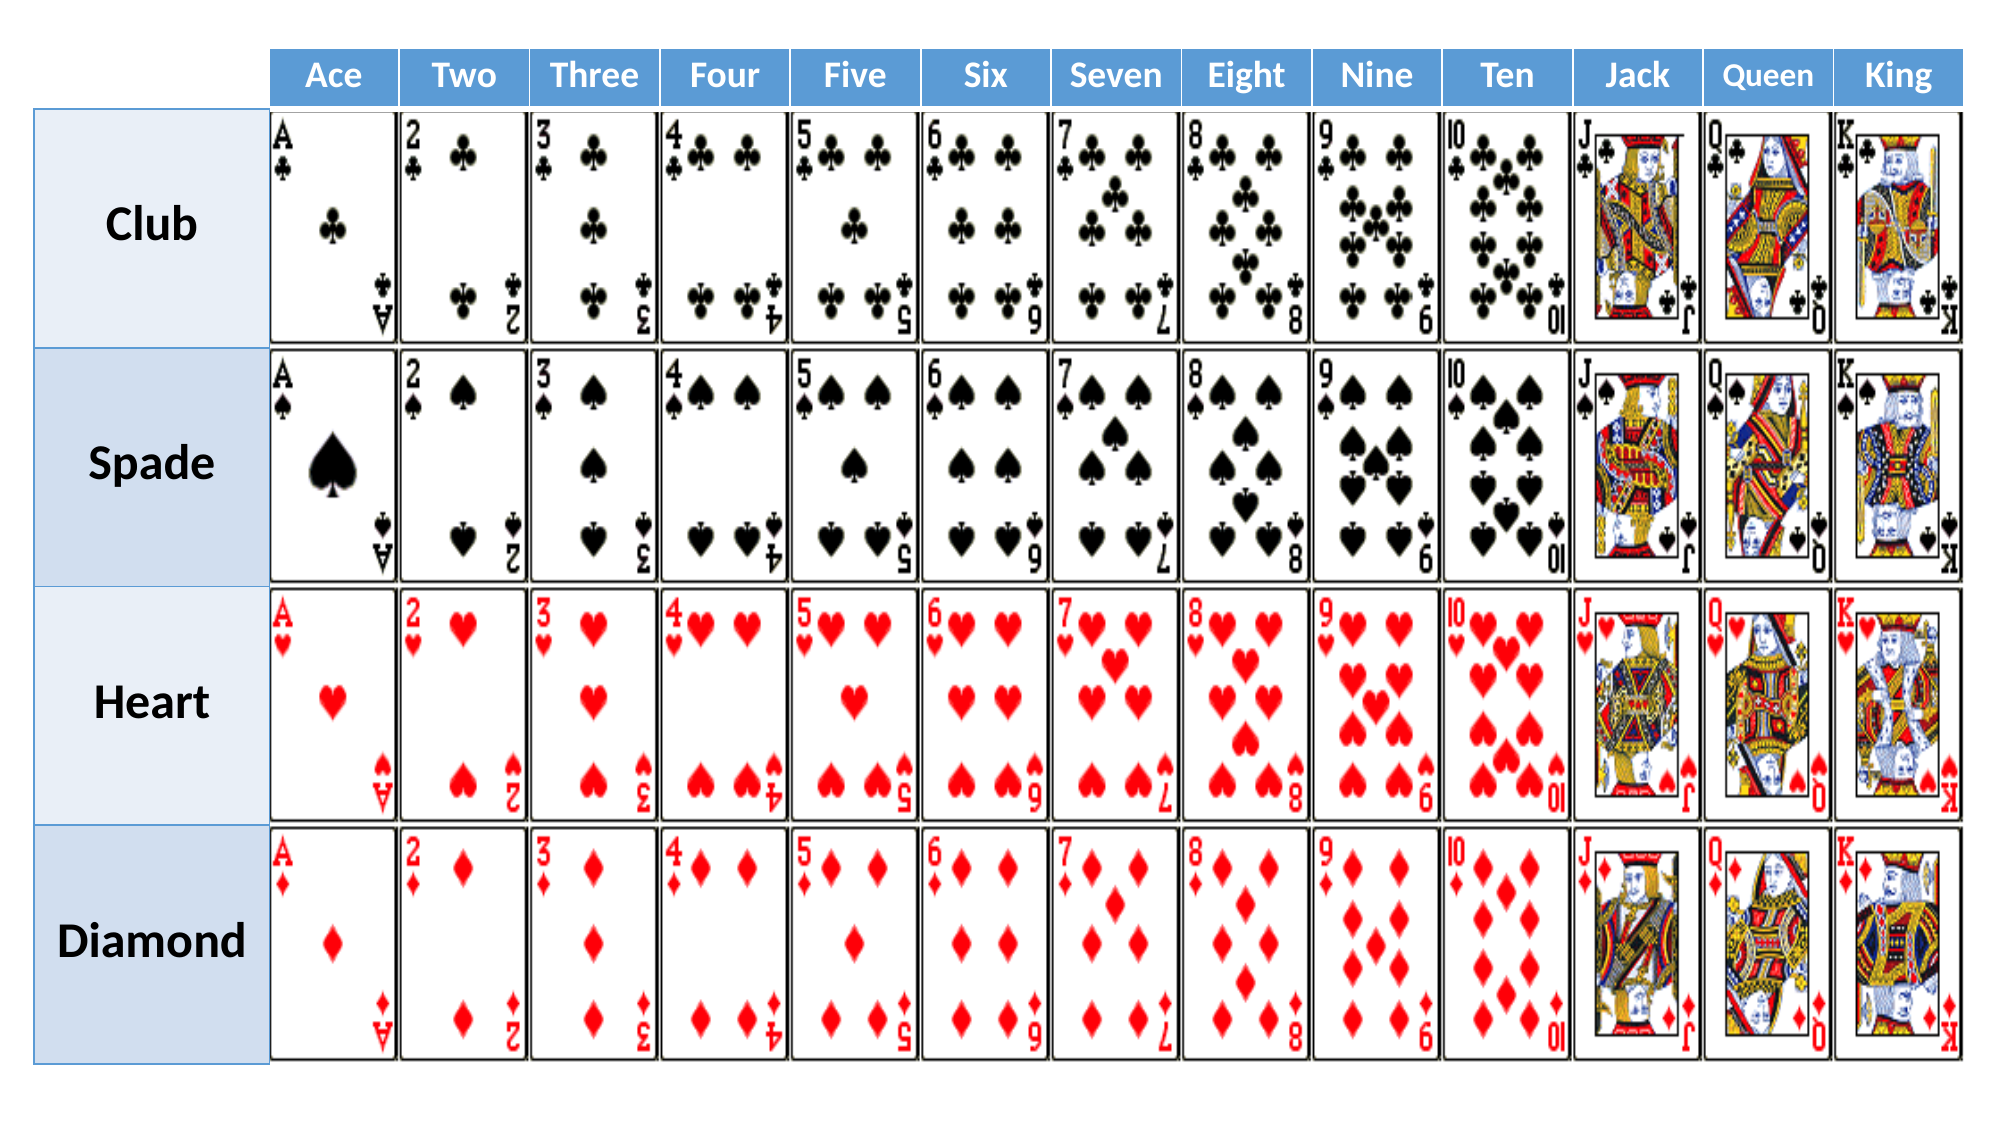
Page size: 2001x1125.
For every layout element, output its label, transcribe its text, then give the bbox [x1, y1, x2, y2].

table_header King [1834, 49, 1963, 106]
table_cell Diamond [35, 826, 268, 1063]
table_header Nine [1313, 49, 1441, 106]
table_header Ten [1443, 49, 1572, 106]
table_cell Heart [35, 587, 268, 824]
table_header Eight [1182, 49, 1311, 106]
table_header Two [400, 49, 529, 106]
table_header Four [661, 49, 789, 106]
picture [268, 108, 1965, 1065]
table_header Six [922, 49, 1050, 106]
table_header Ace [270, 49, 398, 106]
table_header Queen [1704, 49, 1833, 106]
table_header Jack [1574, 49, 1702, 106]
table_header Five [791, 49, 920, 106]
table_header Seven [1052, 49, 1181, 106]
table_header Three [530, 49, 659, 106]
table_cell Spade [35, 349, 268, 586]
table_header Club [35, 110, 268, 347]
